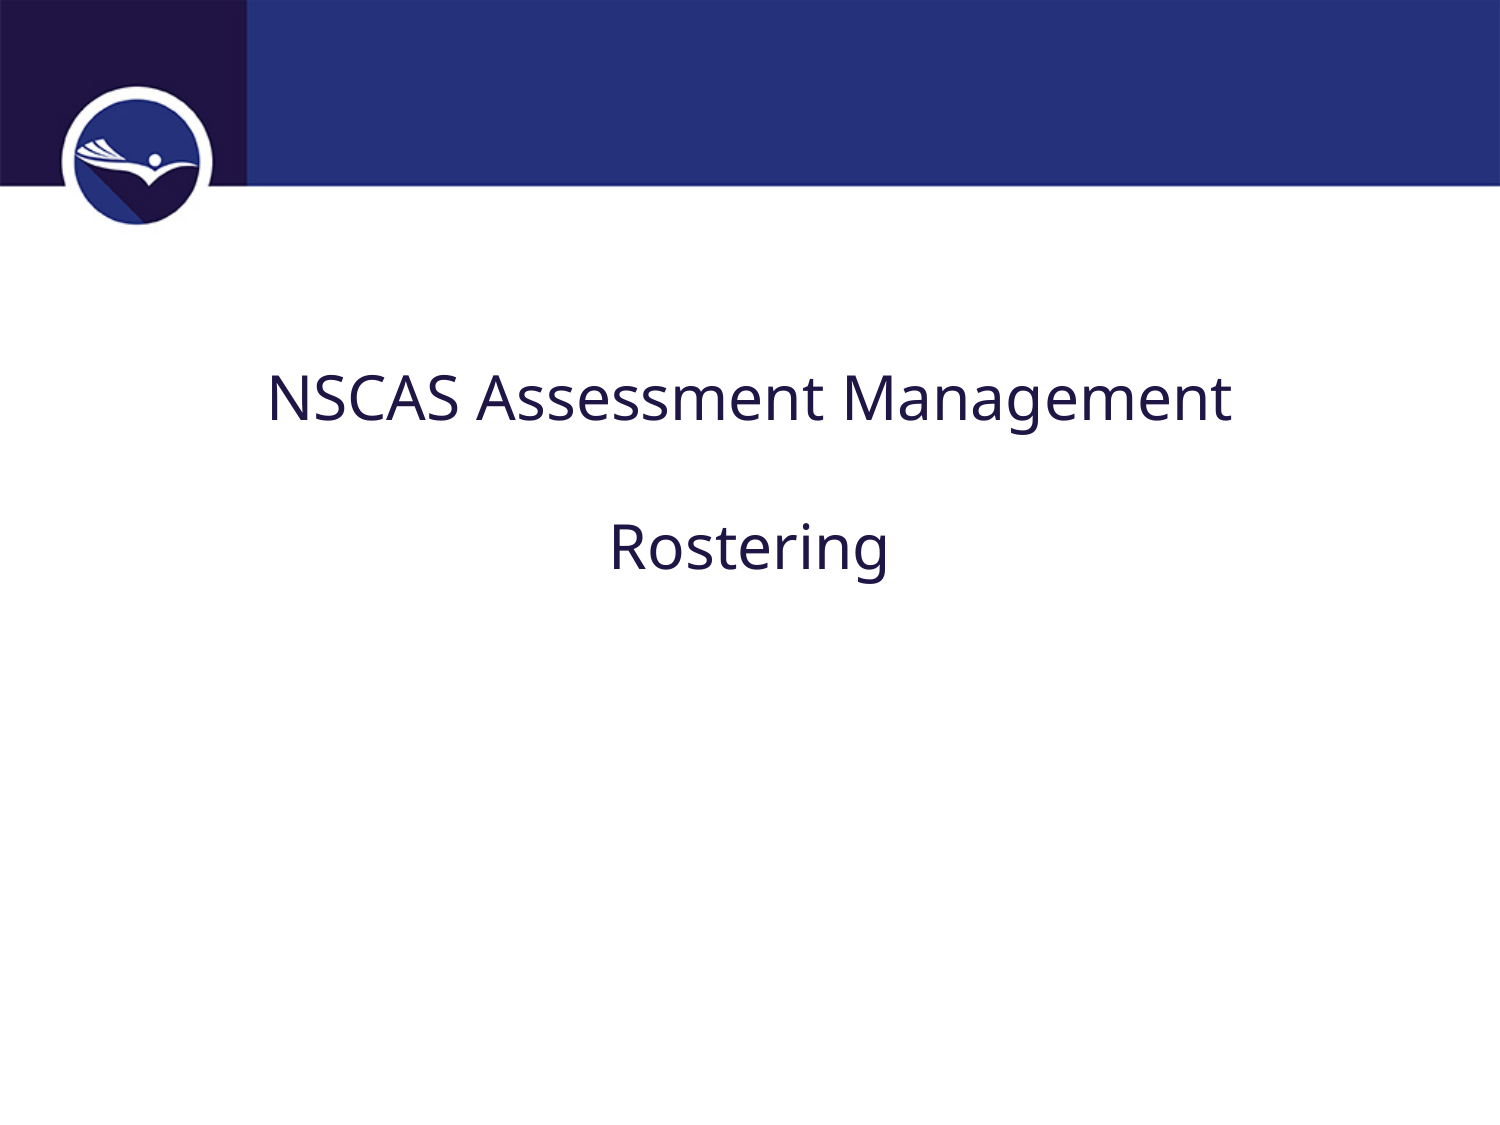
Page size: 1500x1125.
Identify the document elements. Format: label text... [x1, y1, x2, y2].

picture [0, 0, 1500, 1125]
title NSCAS Assessment Management Rostering [112, 349, 1388, 591]
